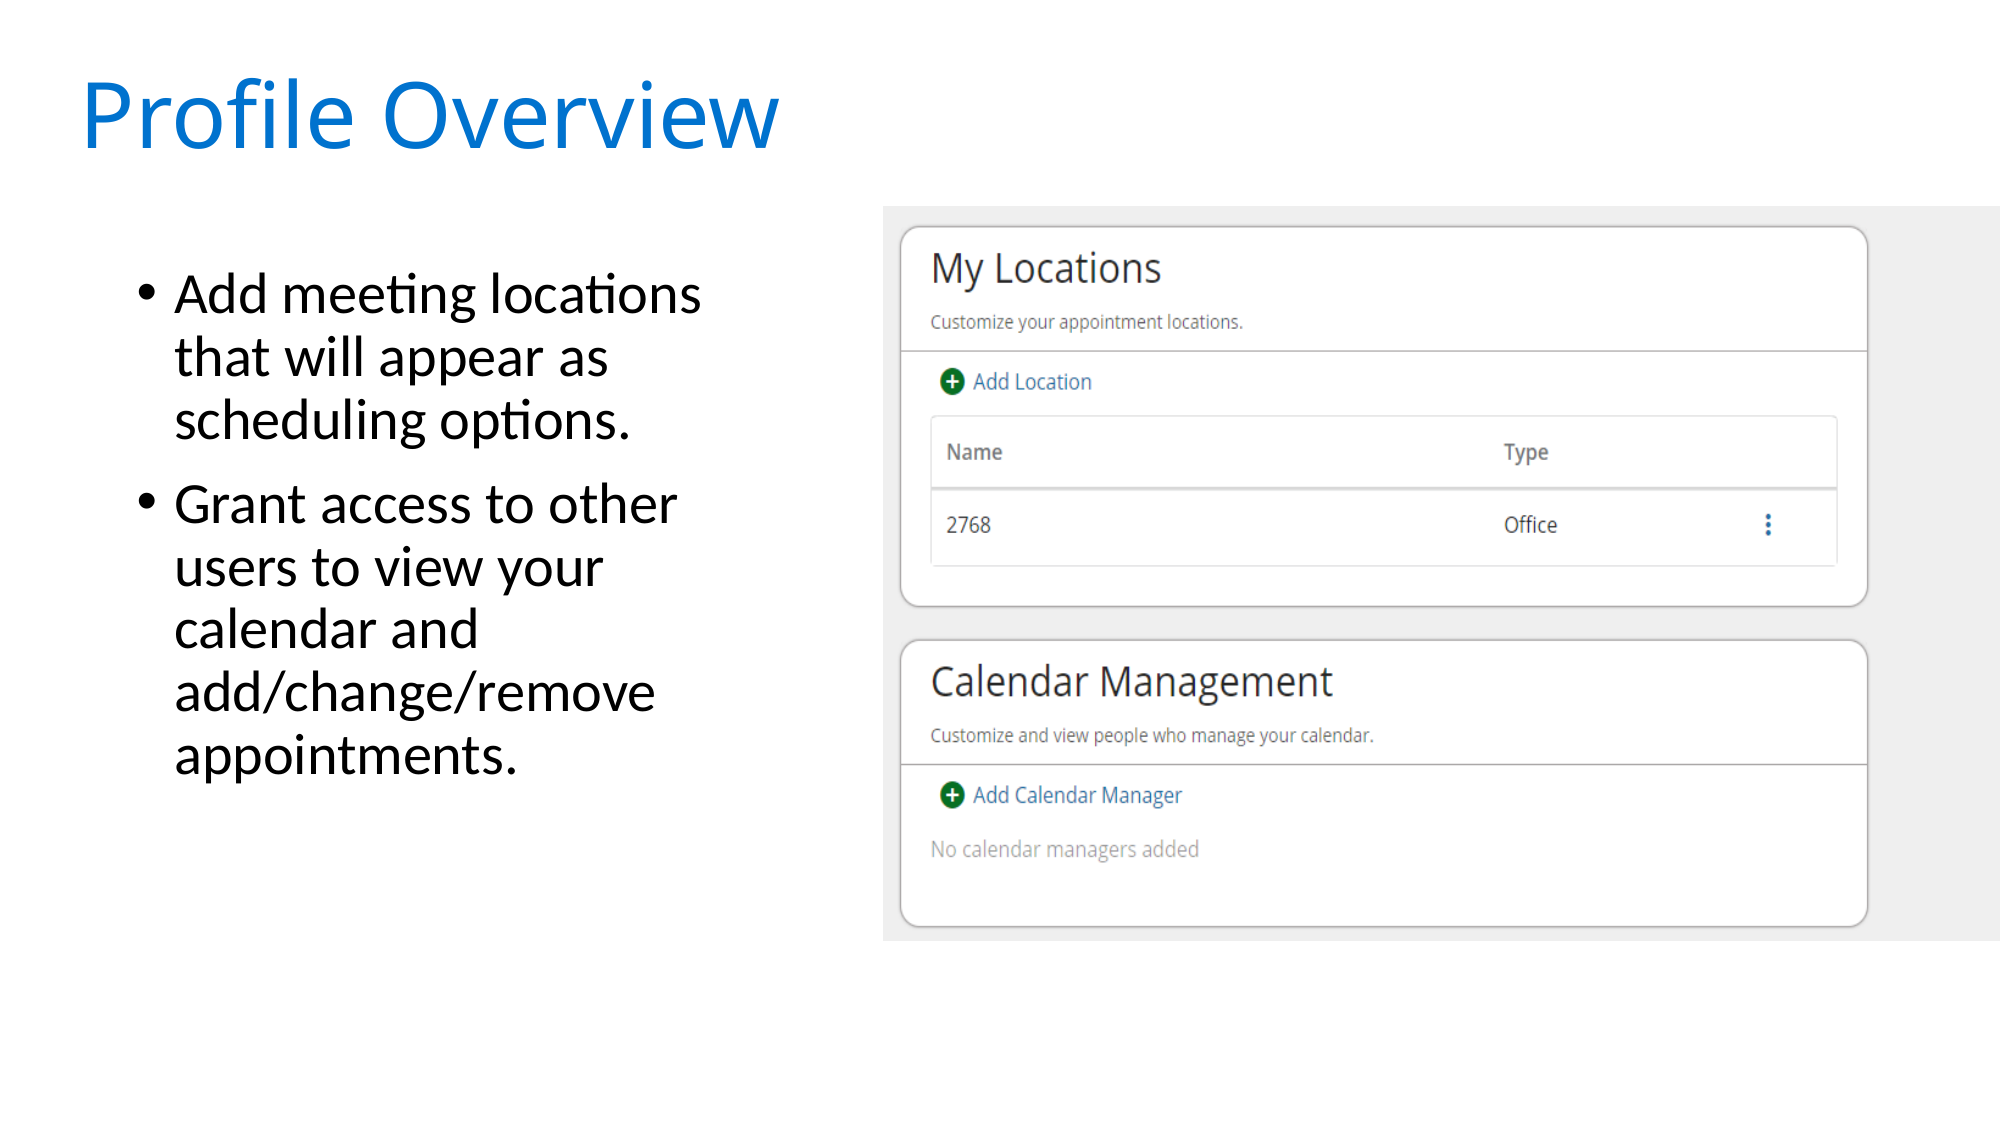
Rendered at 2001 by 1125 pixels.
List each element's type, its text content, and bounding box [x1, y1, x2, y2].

title Profile Overview [64, 30, 1790, 207]
picture [883, 206, 2000, 941]
list Add meeting locations that will appear as scheduling options. Grant access to other users to view your calendar and add/change/remove appointments. [121, 255, 790, 970]
